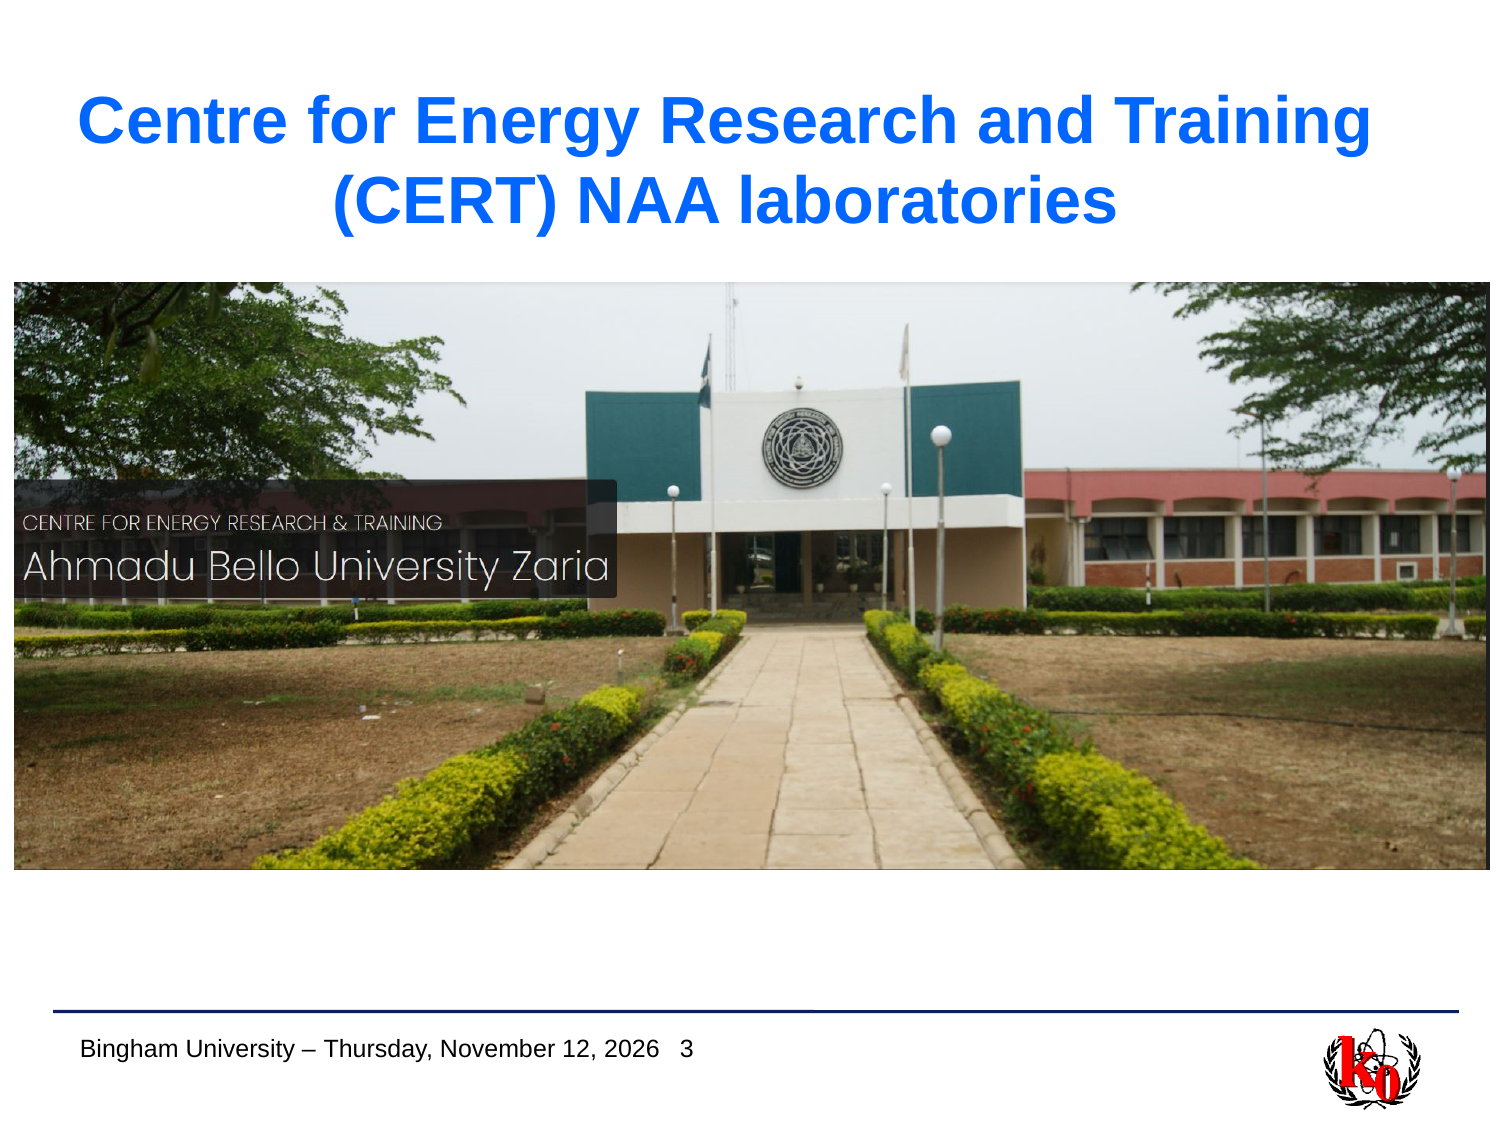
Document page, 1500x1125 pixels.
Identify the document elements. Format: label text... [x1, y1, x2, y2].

picture [1319, 1022, 1424, 1115]
text_box Centre for Energy Research and Training (CERT) NAA laboratories [15, 81, 1437, 232]
footer Bingham University – Thursday, April 18, 2024 3 [64, 1024, 816, 1101]
picture [14, 281, 1490, 870]
